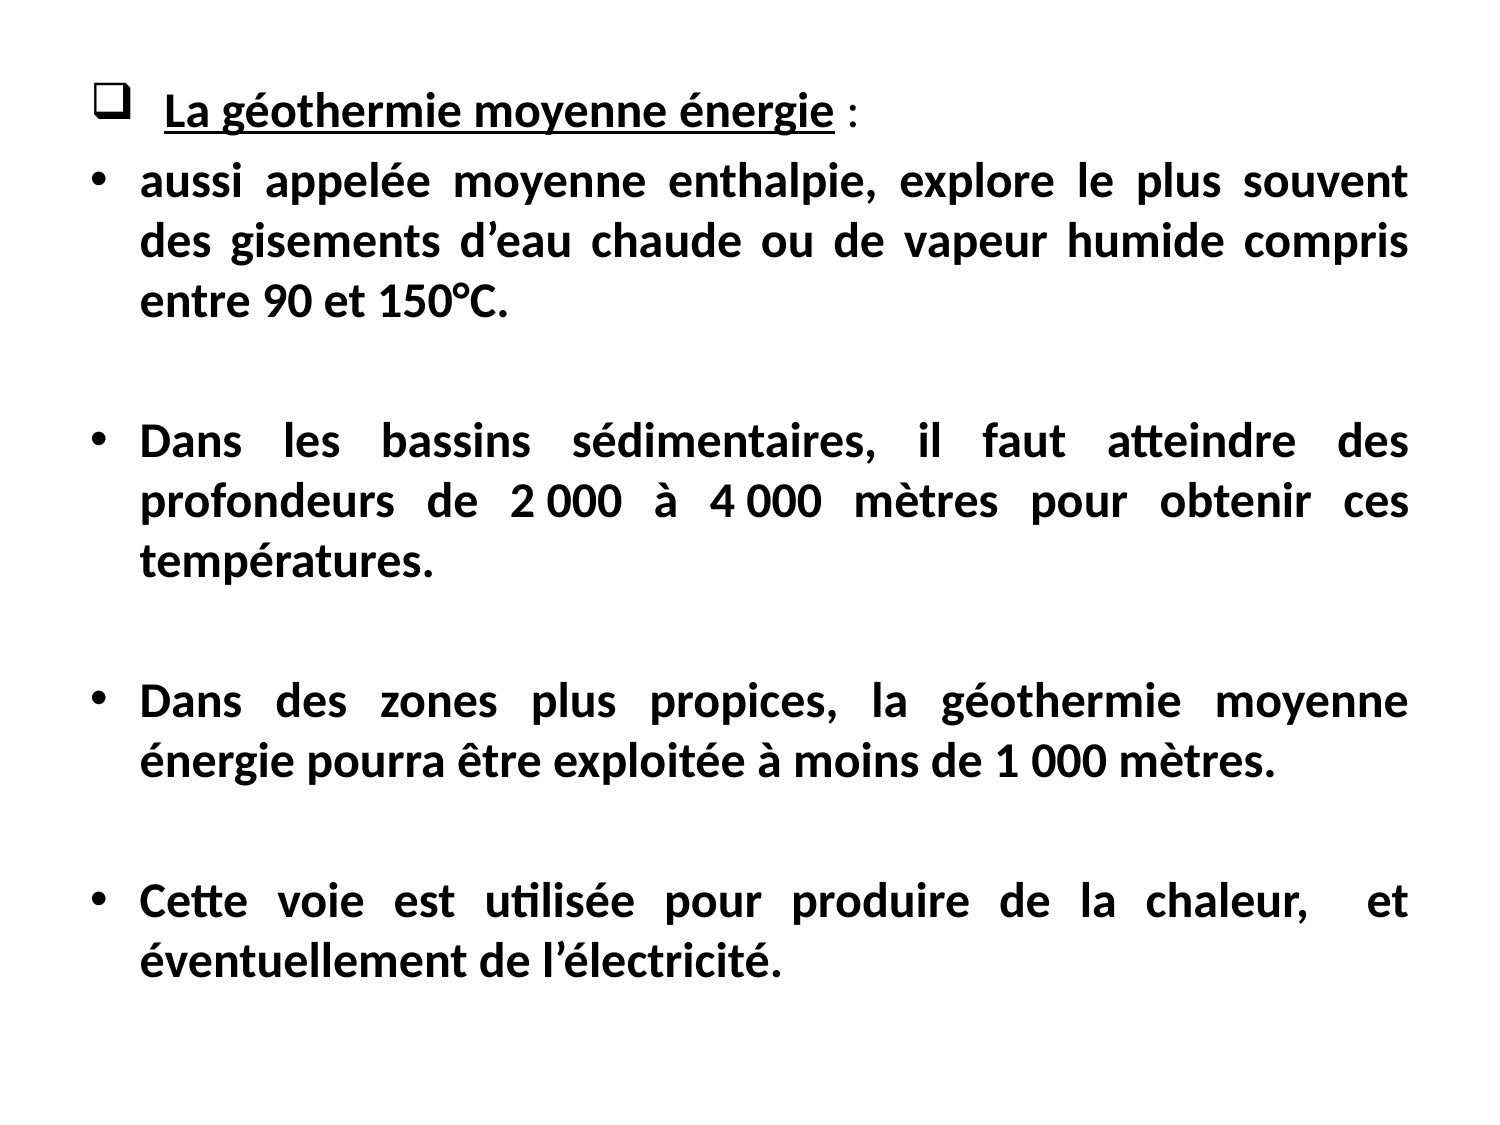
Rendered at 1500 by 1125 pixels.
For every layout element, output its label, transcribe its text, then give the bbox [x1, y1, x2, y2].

list La géothermie moyenne énergie : aussi appelée moyenne enthalpie, explore le plus souvent des gisements d’eau chaude ou de vapeur humide compris entre 90 et 150°C. Dans les bassins sédimentaires, il faut atteindre des profondeurs de 2 000 à 4 000 mètres pour obtenir ces températures. Dans des zones plus propices, la géothermie moyenne énergie pourra être exploitée à moins de 1 000 mètres. Cette voie est utilisée pour produire de la chaleur, et éventuellement de l’électricité. [75, 70, 1425, 1005]
